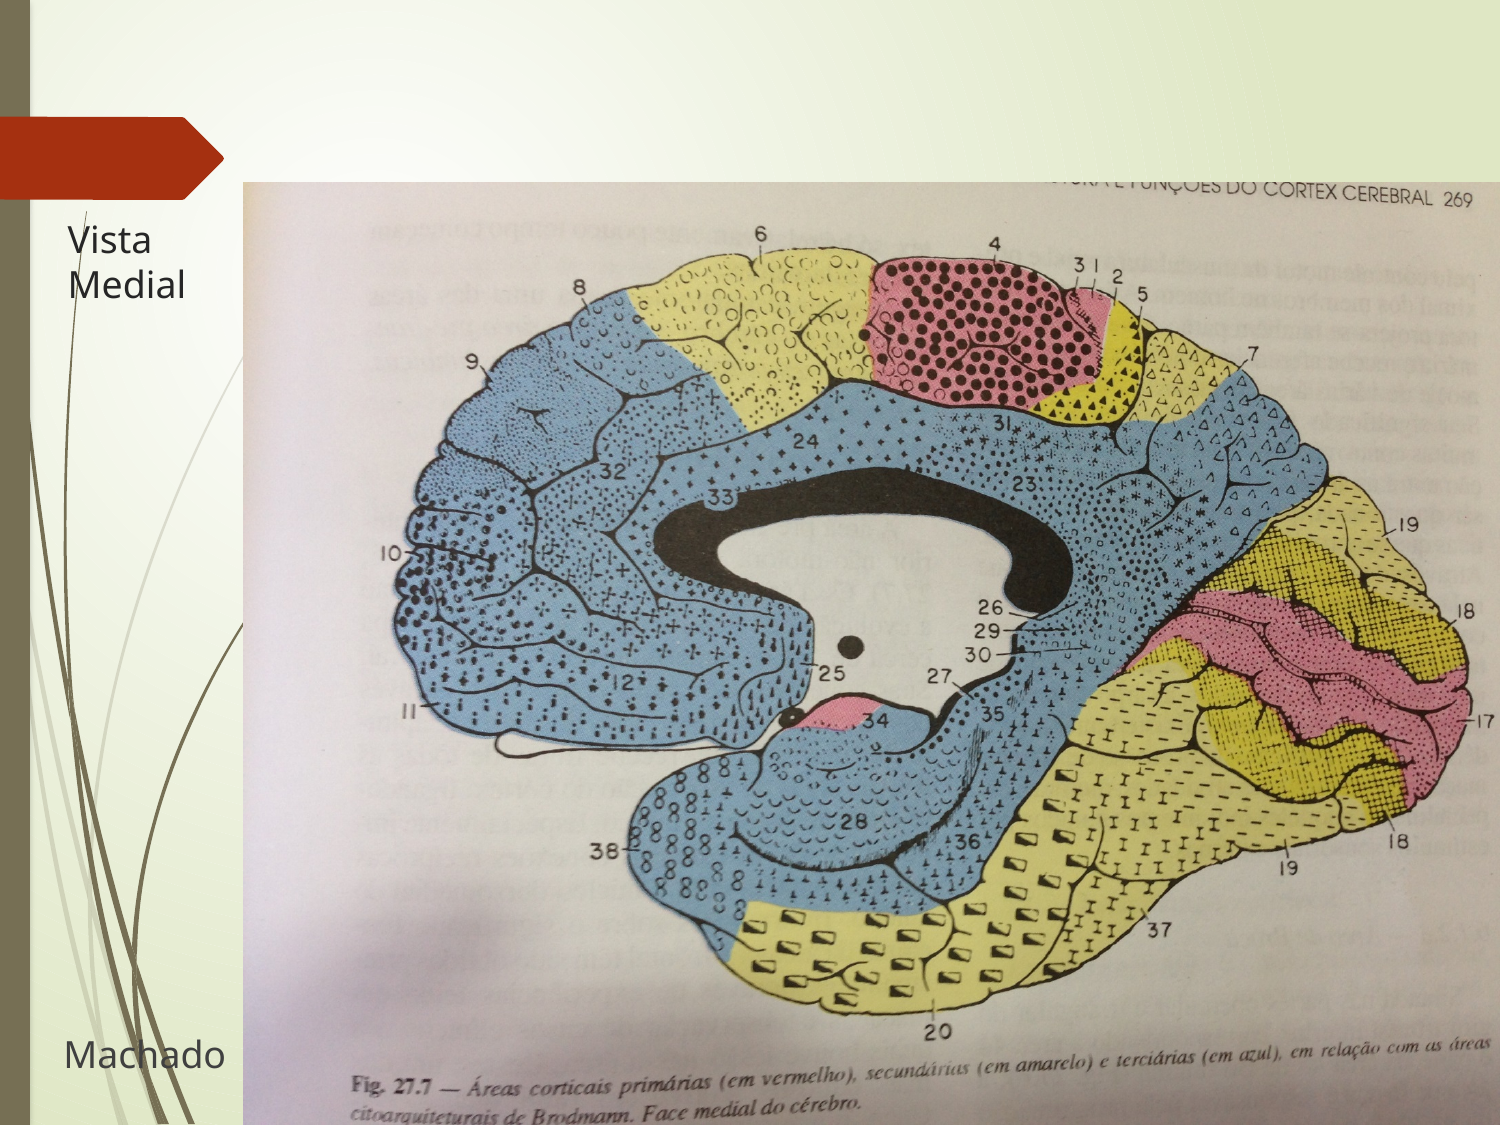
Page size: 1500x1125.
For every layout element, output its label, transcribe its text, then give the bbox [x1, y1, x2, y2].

title Vista Medial [52, 208, 238, 419]
picture [243, 182, 1500, 1125]
list Machado [48, 1023, 238, 1100]
